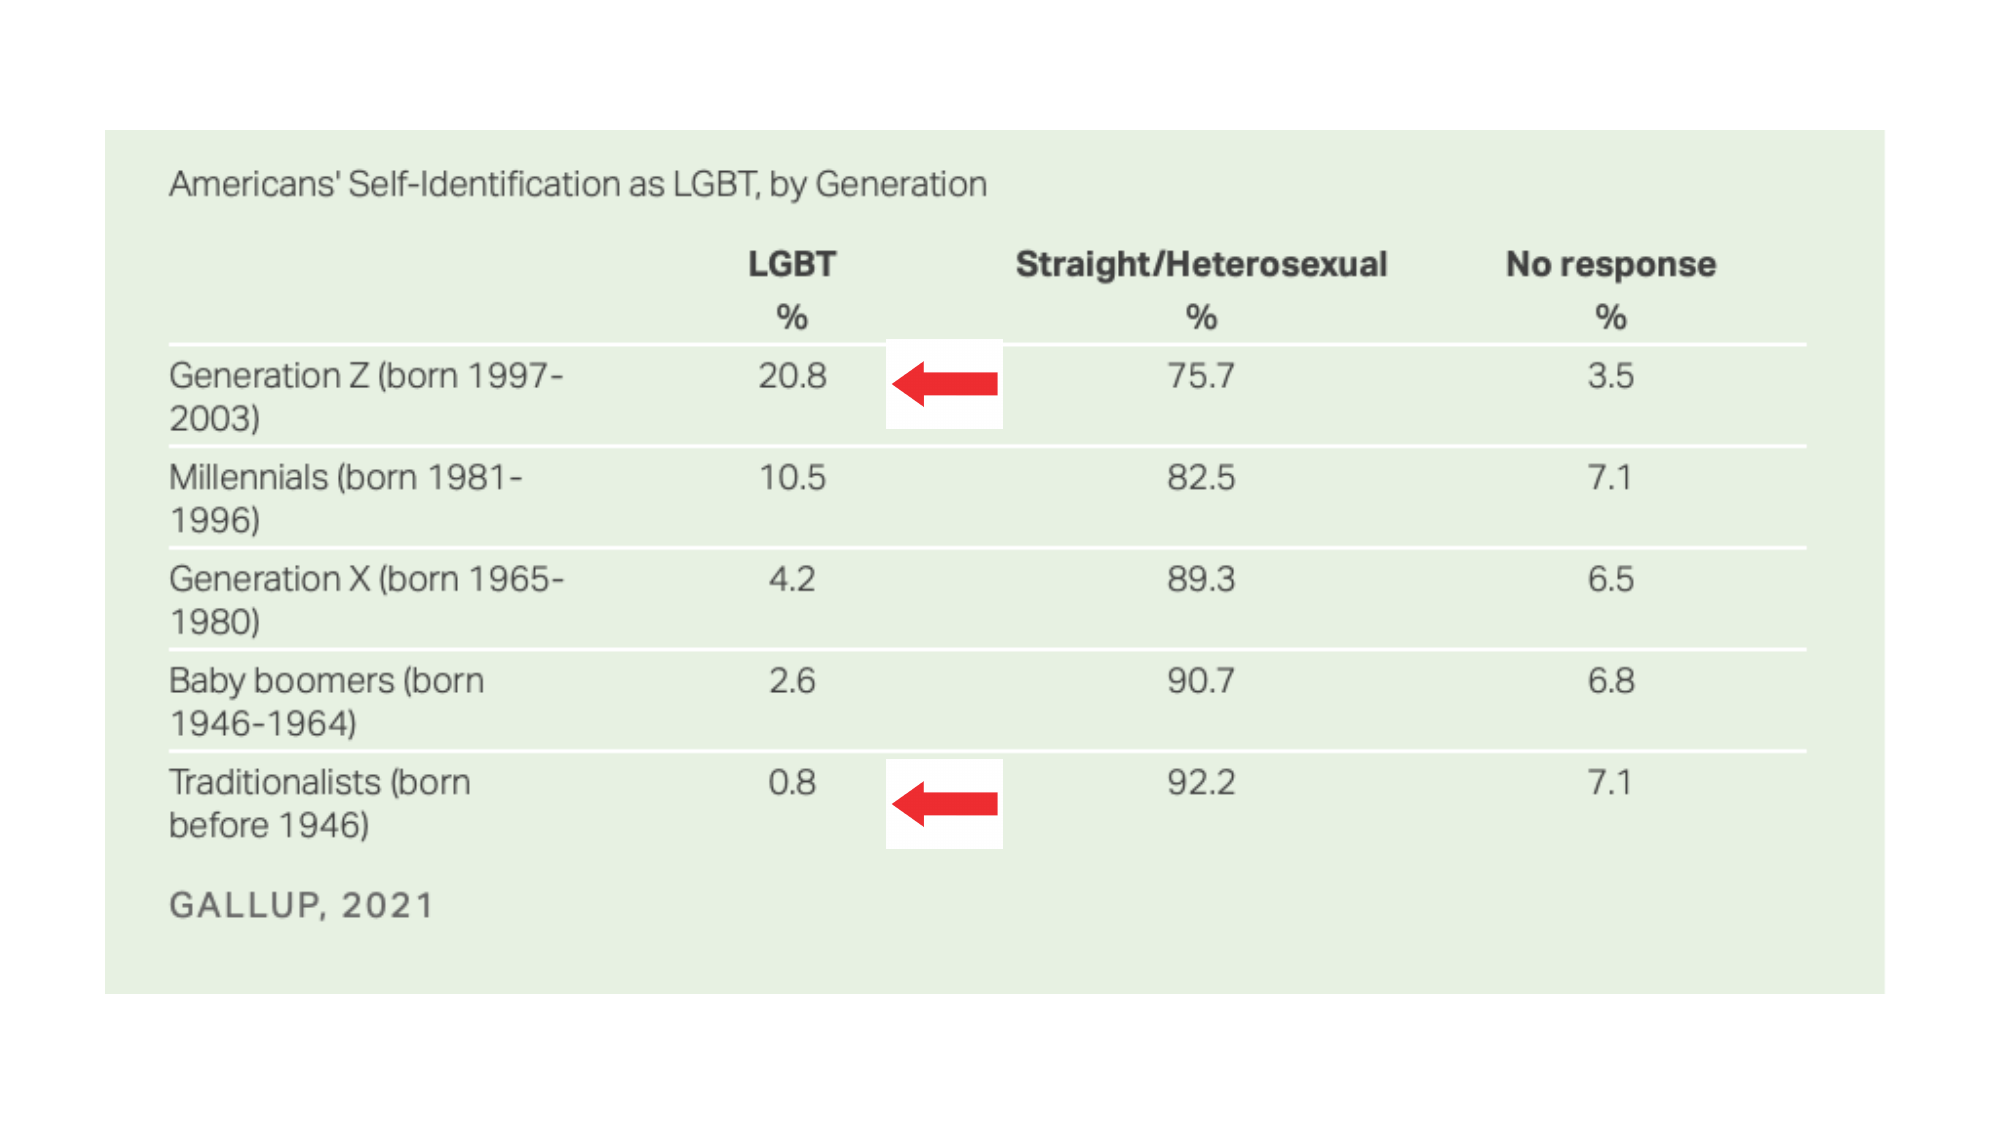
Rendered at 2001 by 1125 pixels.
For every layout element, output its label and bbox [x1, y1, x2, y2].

picture [105, 130, 1895, 994]
